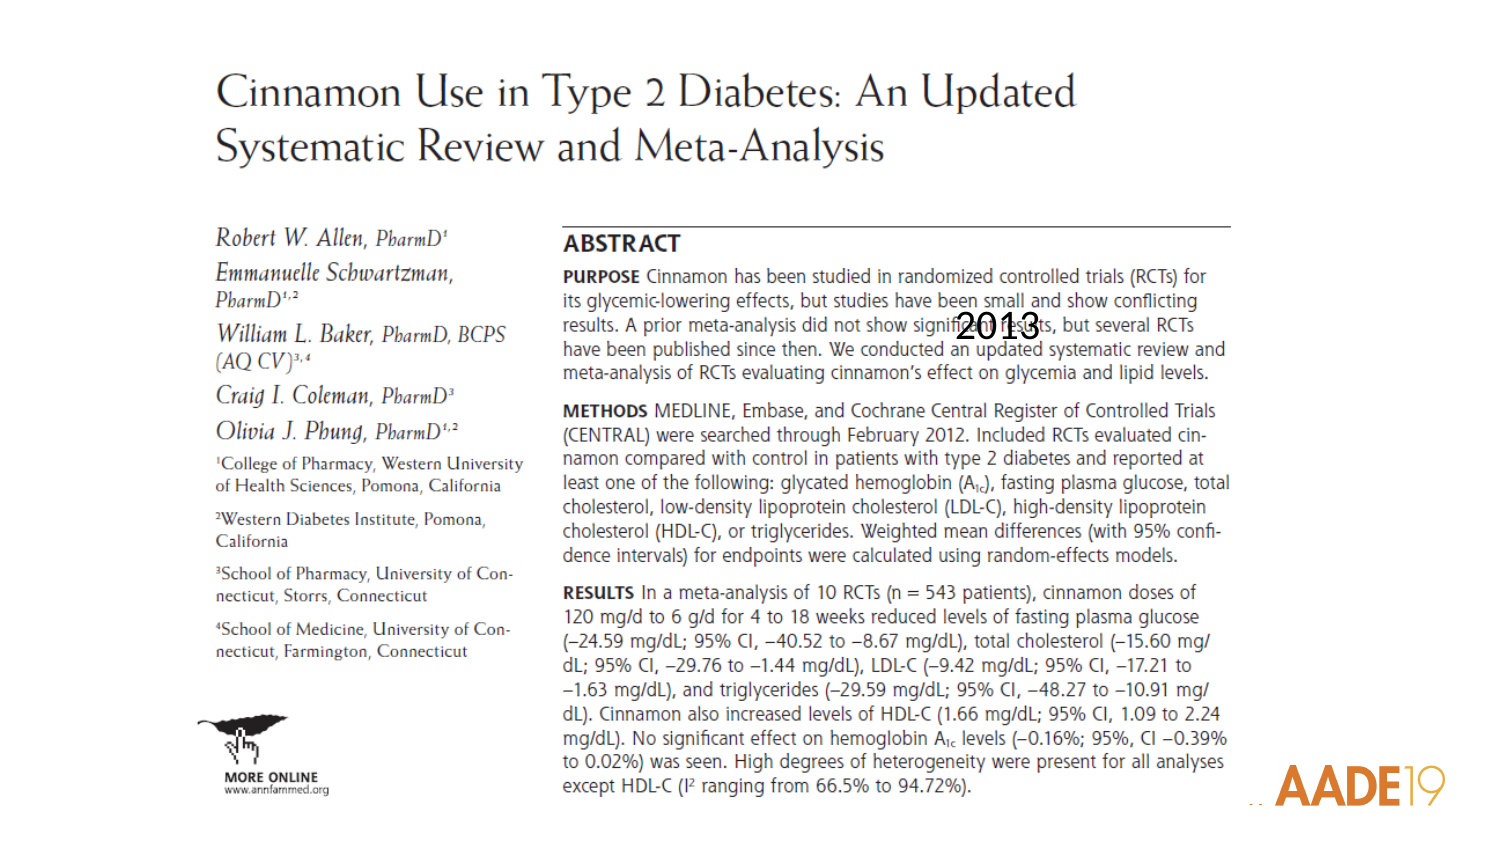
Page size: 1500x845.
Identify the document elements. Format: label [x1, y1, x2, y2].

picture [176, 40, 1445, 806]
